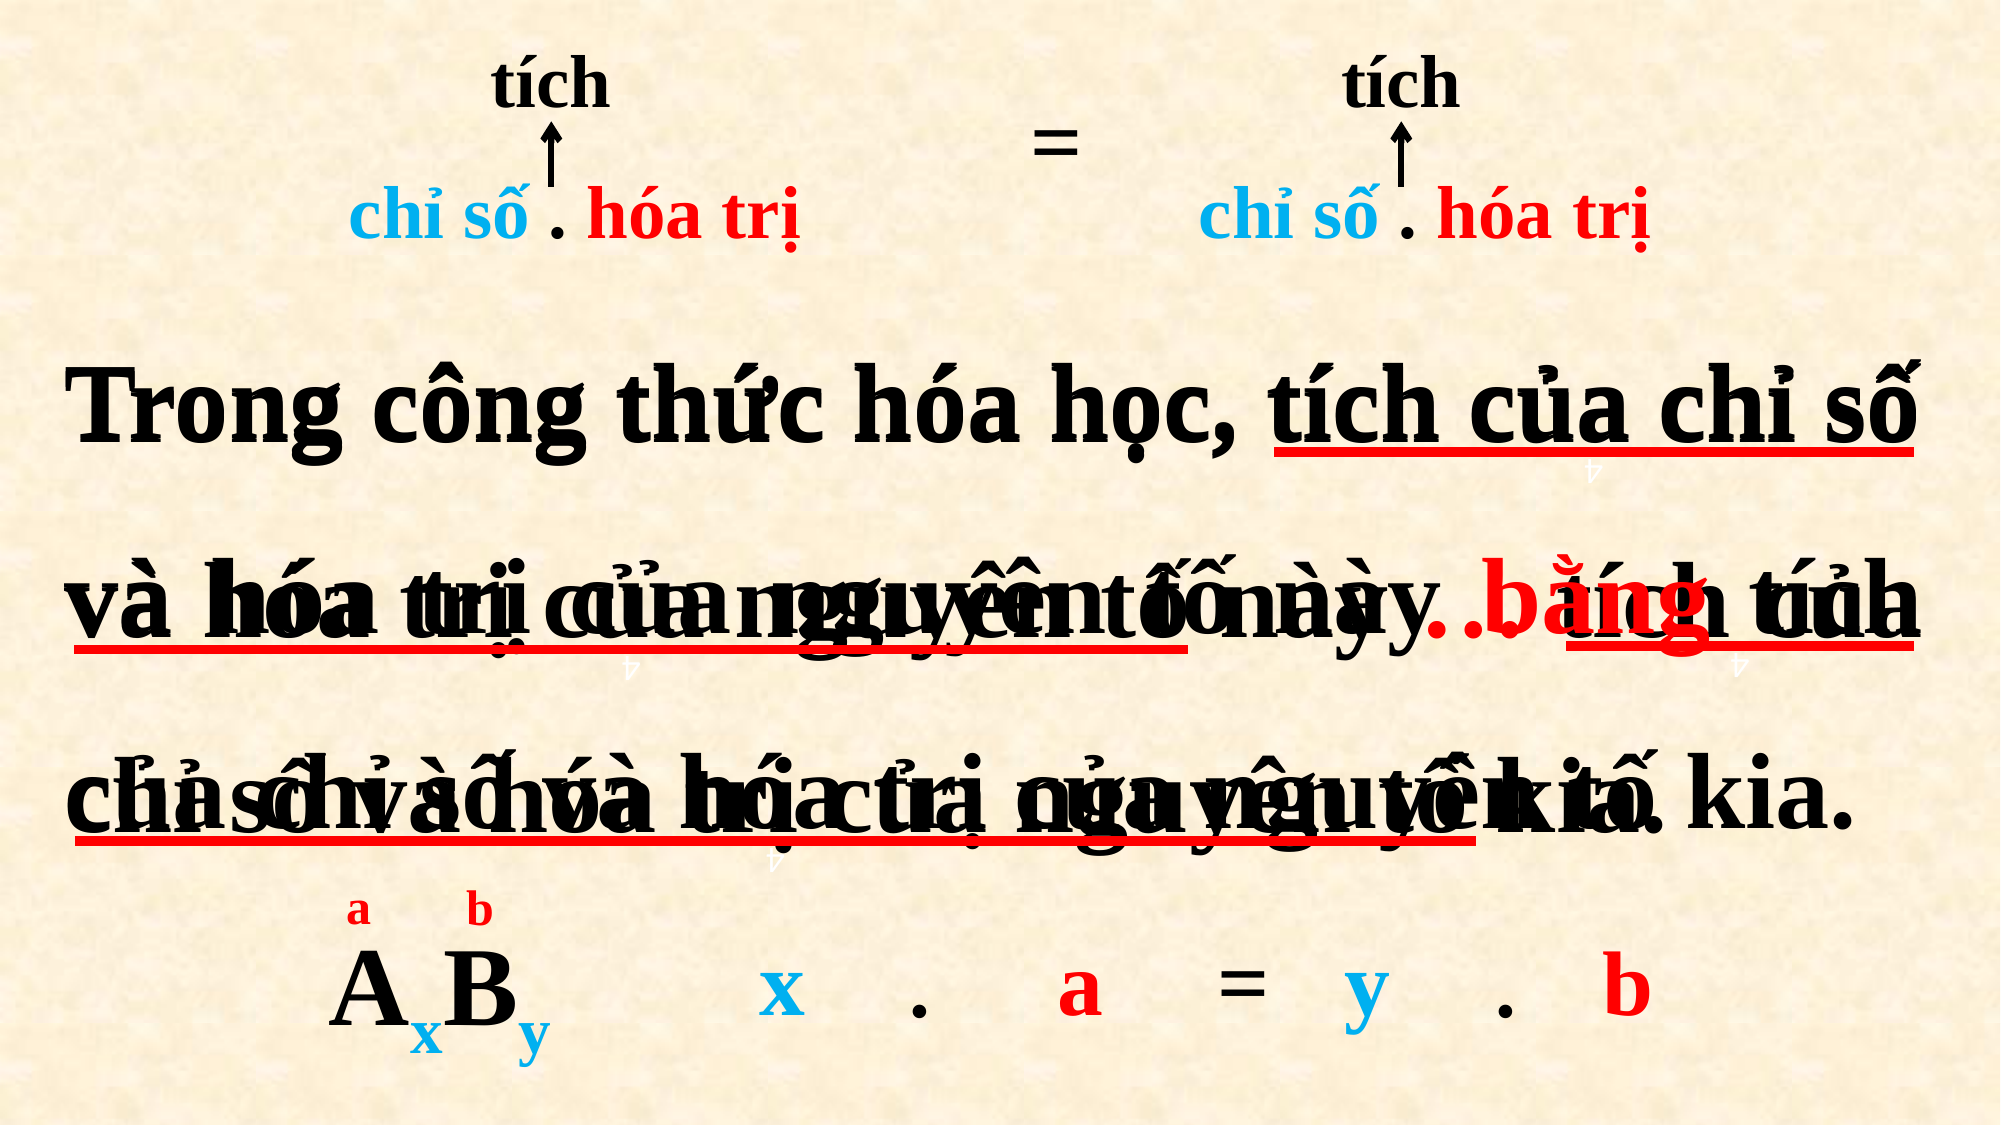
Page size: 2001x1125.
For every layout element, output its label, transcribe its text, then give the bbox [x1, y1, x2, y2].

text_box 4 [1274, 447, 1914, 457]
text_box Trong công thức hóa học, tích của chỉ số và hóa trị của nguyên tố này bằng tích của chỉ số và hóa trị của nguyên tố kia. [49, 258, 1938, 858]
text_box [74, 24, 1925, 262]
text_box Trong công thức hóa học, tích của chỉ số và hóa trị của nguyên tố này … tích của chỉ số và hóa trị của nguyên tố kia. [49, 858, 1938, 862]
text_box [294, 867, 1669, 1057]
picture [0, 0, 2001, 1125]
text_box 4 [74, 645, 1188, 654]
text_box 4 [75, 836, 1476, 846]
text_box 4 [1566, 641, 1914, 651]
